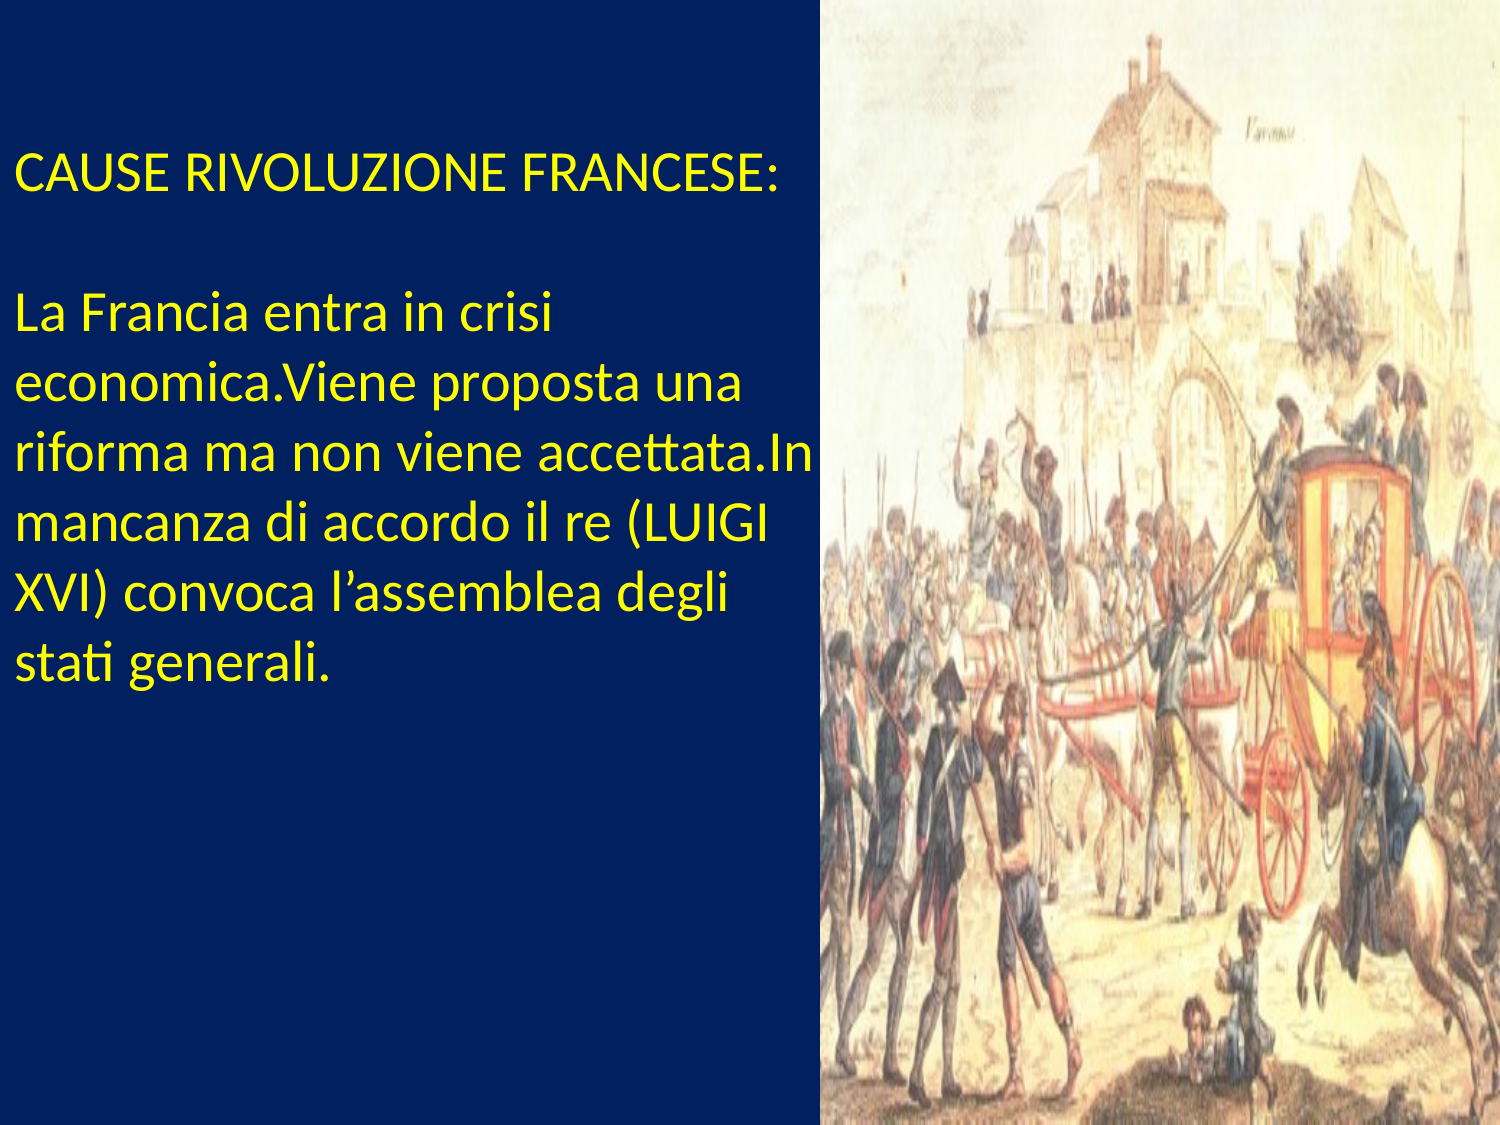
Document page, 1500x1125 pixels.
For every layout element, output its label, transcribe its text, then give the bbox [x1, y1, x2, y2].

picture [820, 0, 1500, 1125]
text_box CAUSE RIVOLUZIONE FRANCESE: La Francia entra in crisi economica.Viene proposta una riforma ma non viene accettata.In mancanza di accordo il re (LUIGI XVI) convoca l’assemblea degli stati generali. [0, 125, 815, 700]
